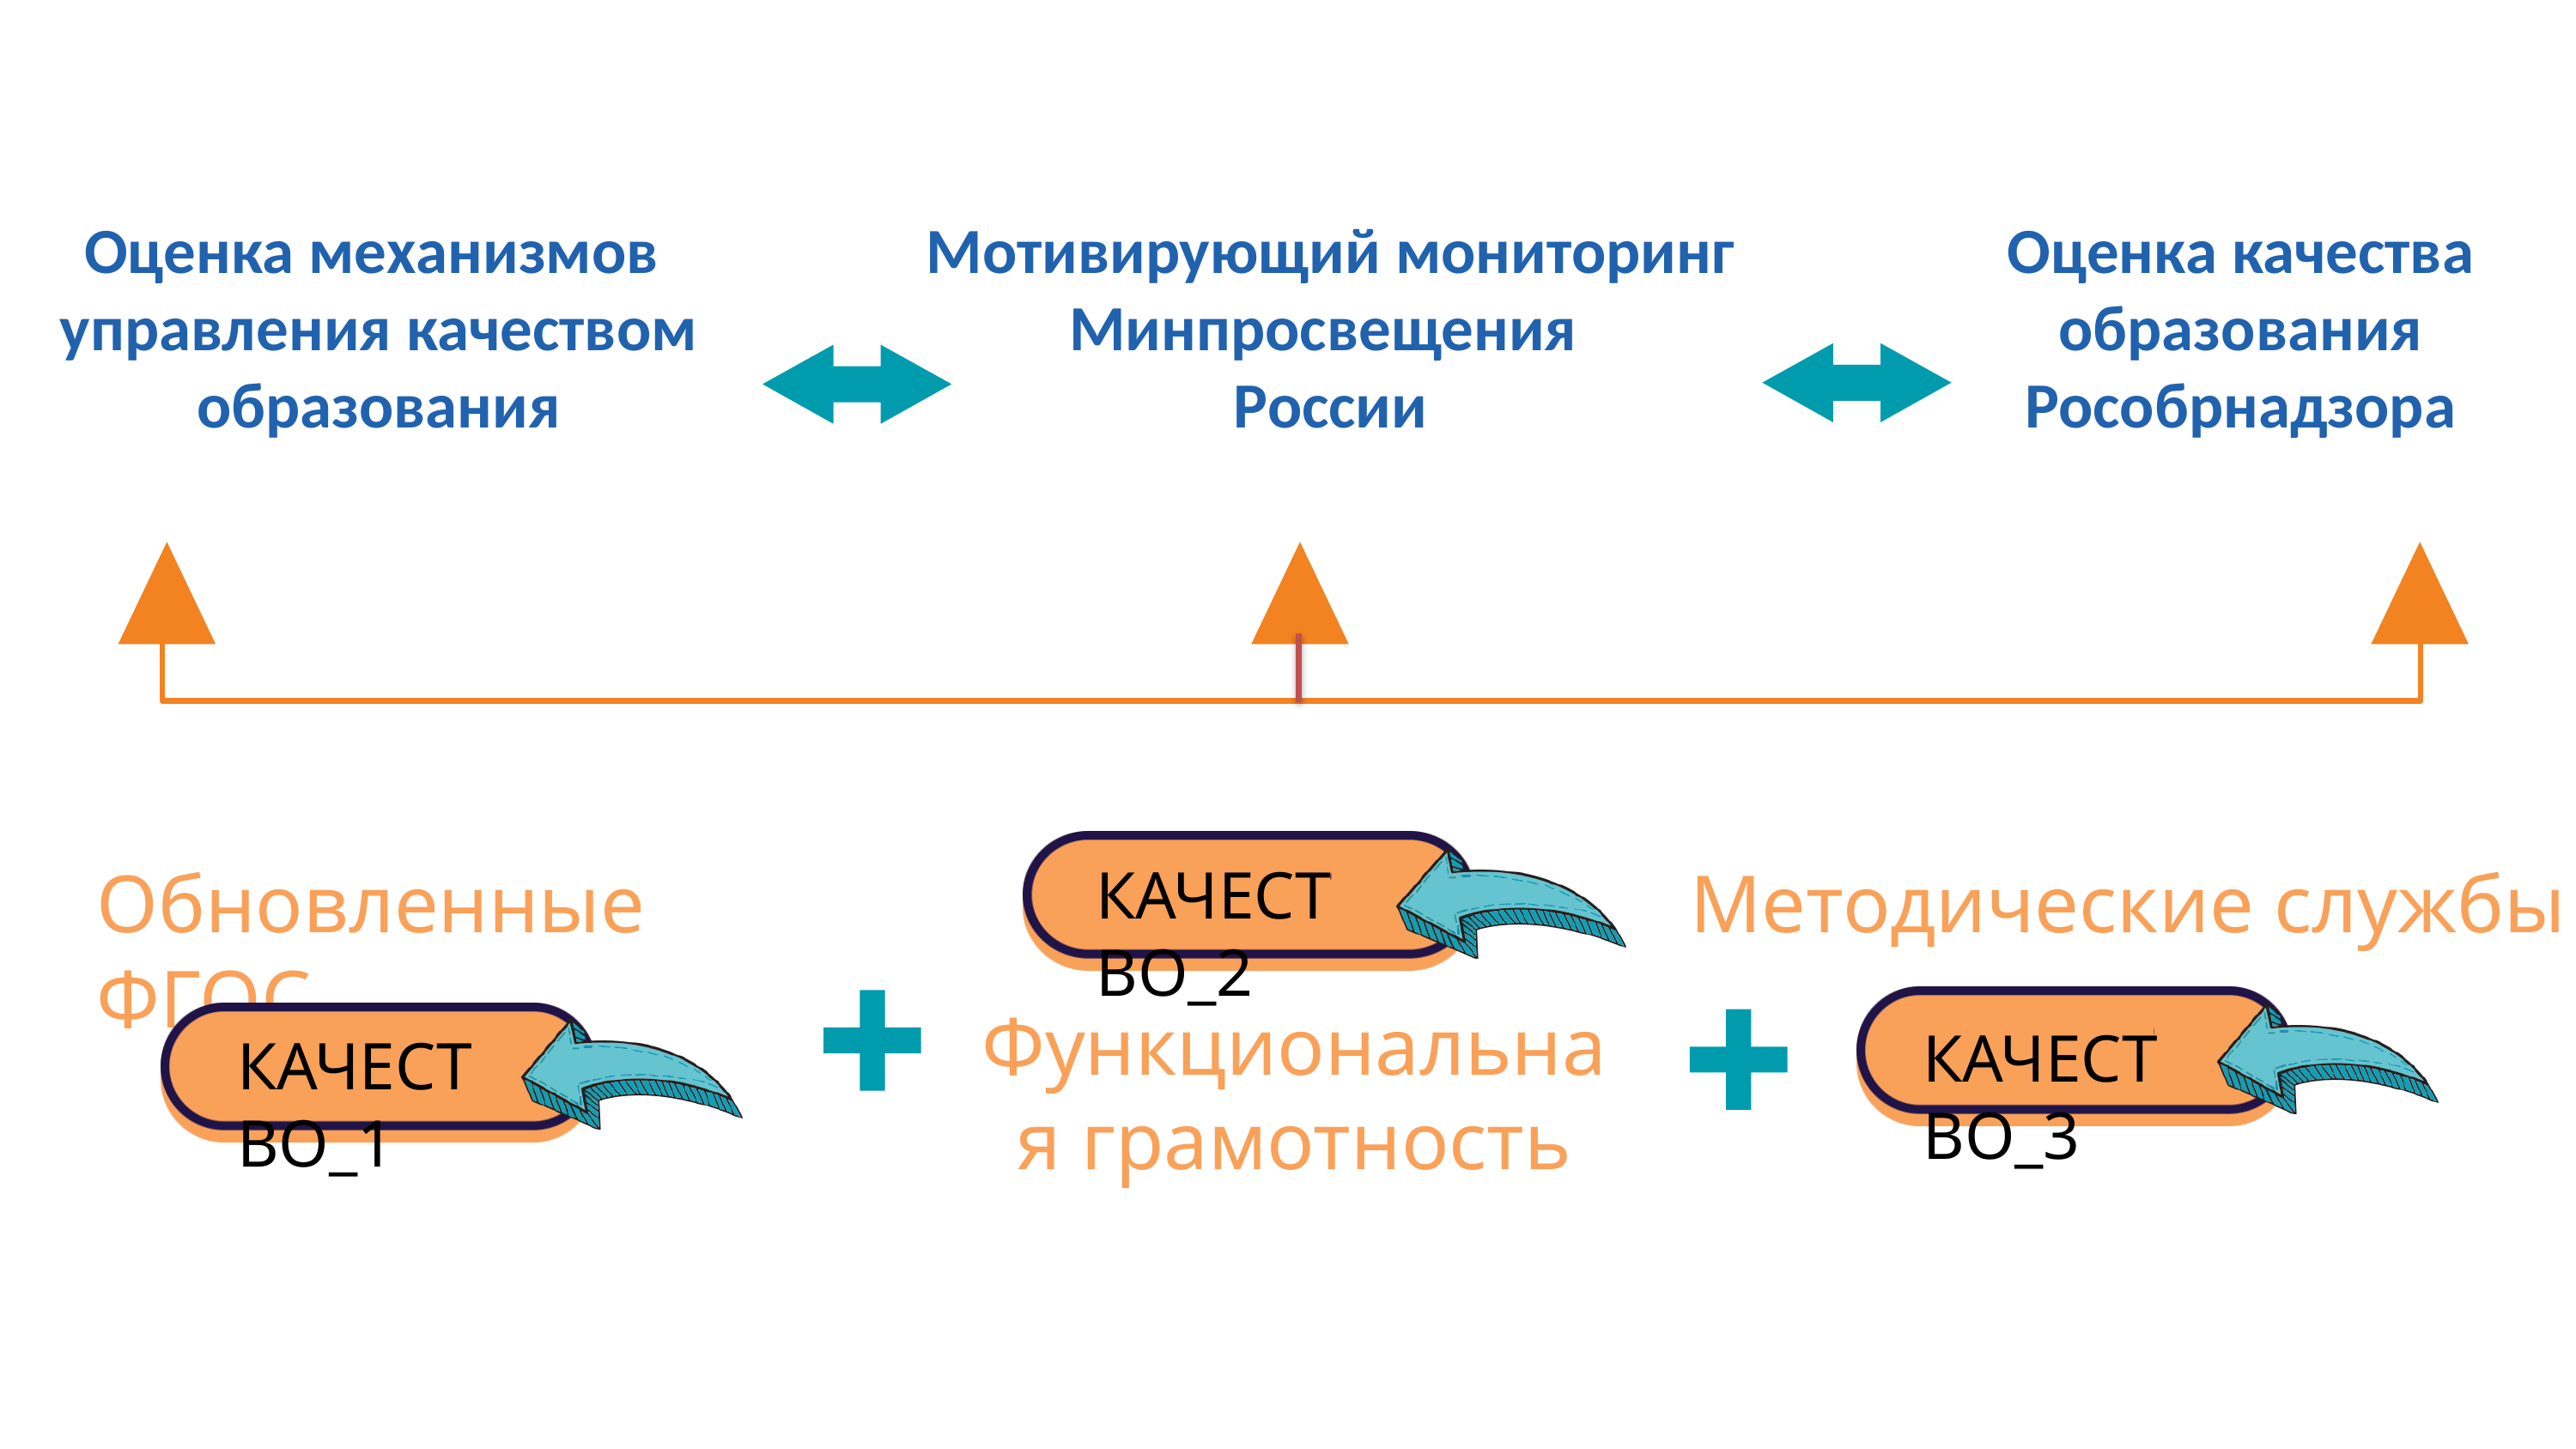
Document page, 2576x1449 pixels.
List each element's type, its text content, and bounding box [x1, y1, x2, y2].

text_box Оценка качества образования Рособрнадзора [1938, 209, 2543, 441]
text_box Методические службы [1690, 853, 2576, 949]
text_box [1762, 343, 1952, 422]
text_box [762, 344, 952, 424]
text_box Мотивирующий мониторинг Минпросвещения России [905, 209, 1756, 441]
text_box Обновленные ФГОС [96, 854, 859, 1044]
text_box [1856, 986, 2439, 1127]
text_box КАЧЕСТВО_1 [224, 1149, 512, 1186]
text_box [823, 990, 921, 1091]
text_box КАЧЕСТВО_3 [1910, 1132, 2197, 1179]
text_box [118, 541, 2470, 701]
text_box [1689, 1009, 1788, 1110]
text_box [161, 1002, 744, 1143]
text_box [1023, 831, 1626, 972]
text_box Функциональная грамотность [962, 996, 1626, 1185]
text_box Оценка механизмов управления качеством образования [46, 209, 712, 441]
